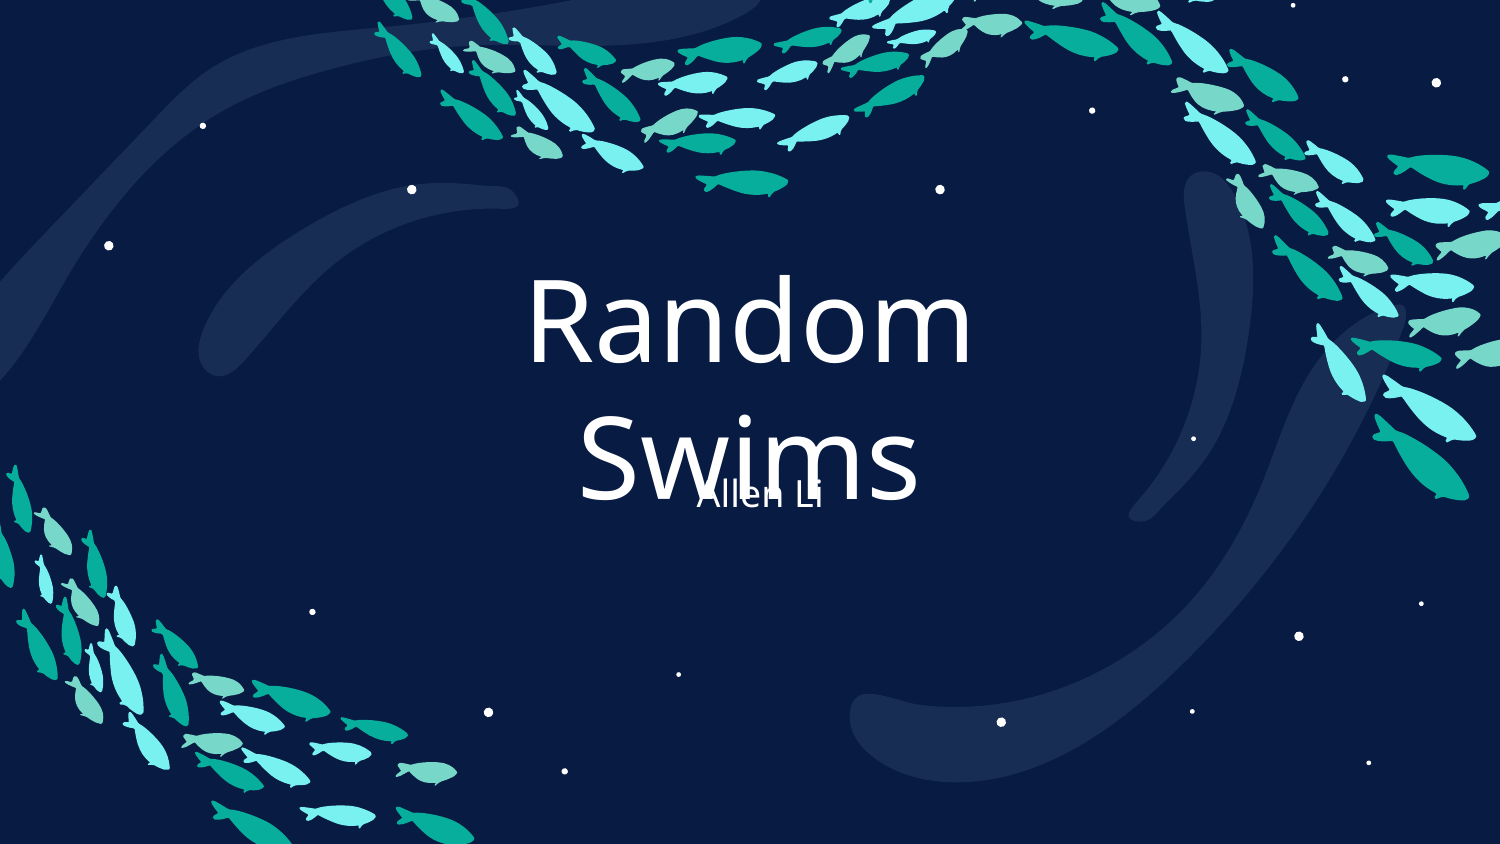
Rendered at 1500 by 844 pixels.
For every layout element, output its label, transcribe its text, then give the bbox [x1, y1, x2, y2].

title Random Swims [338, 242, 1162, 528]
subtitle Allen Li [366, 457, 1154, 528]
